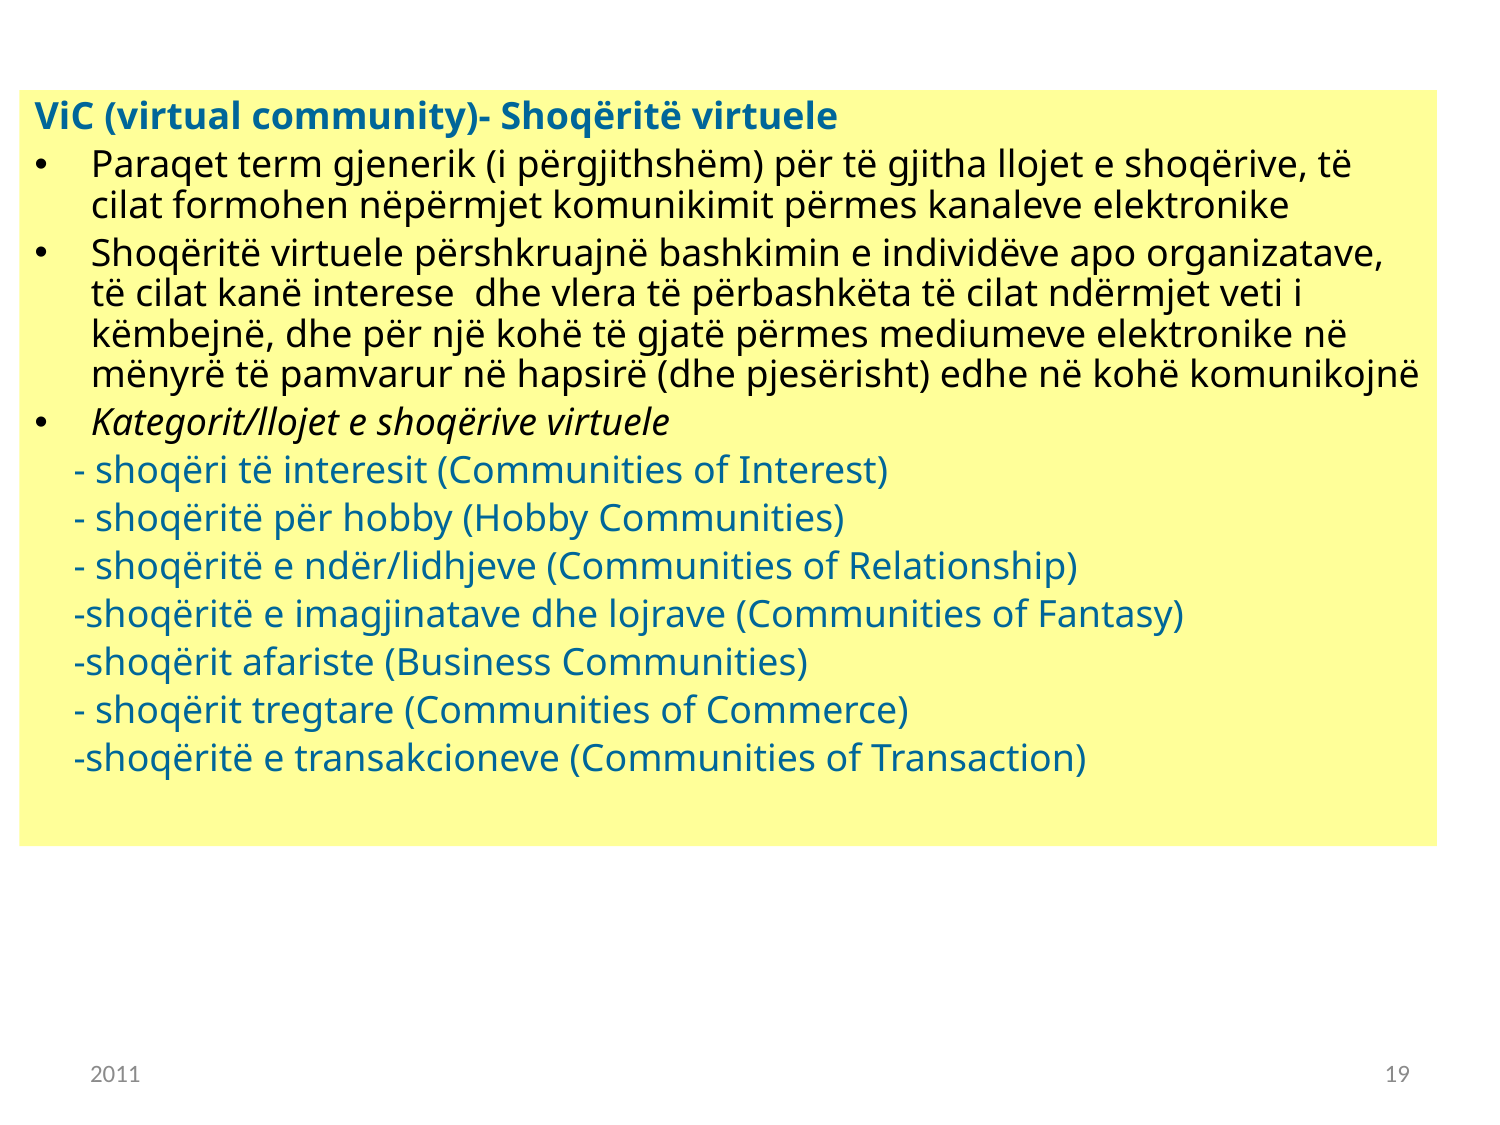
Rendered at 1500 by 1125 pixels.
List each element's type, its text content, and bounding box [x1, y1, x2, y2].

slide_number 19 [1074, 1042, 1425, 1103]
list ViC (virtual community)- Shoqëritë virtuele Paraqet term gjenerik (i përgjithshëm) për të gjitha llojet e shoqërive, të cilat formohen nëpërmjet komunikimit përmes kanaleve elektronike Shoqëritë virtuele përshkruajnë bashkimin e individëve apo organizatave, të cilat kanë interese dhe vlera të përbashkëta të cilat ndërmjet veti i këmbejnë, dhe për një kohë të gjatë përmes mediumeve elektronike në mënyrë të pamvarur në hapsirë (dhe pjesërisht) edhe në kohë komunikojnë Kategorit/llojet e shoqërive virtuele - shoqëri të interesit (Communities of Interest) - shoqëritë për hobby (Hobby Communities) - shoqëritë e ndër/lidhjeve (Communities of Relationship) -shoqëritë e imagjinatave dhe lojrave (Communities of Fantasy) -shoqërit afariste (Business Communities) - shoqërit tregtare (Communities of Commerce) -shoqëritë e transakcioneve (Communities of Transaction) [19, 90, 1437, 847]
slide_number 2011 [75, 1042, 425, 1103]
